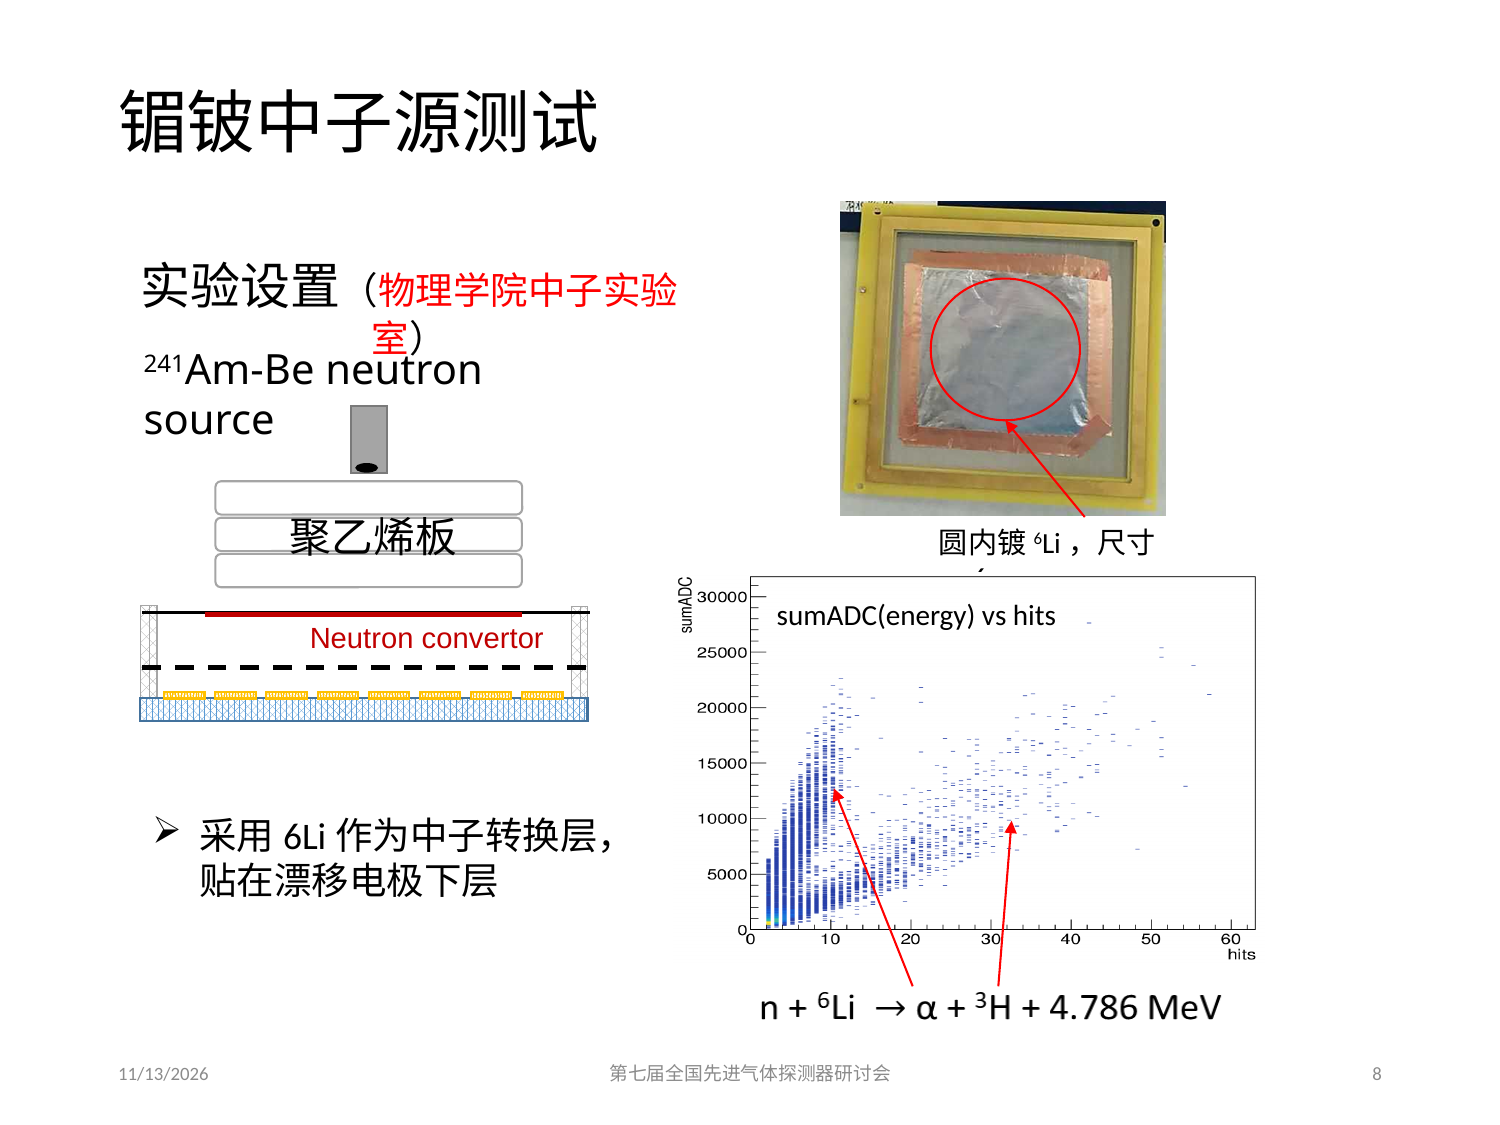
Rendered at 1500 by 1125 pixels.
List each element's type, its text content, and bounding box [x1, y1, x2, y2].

slide_number 8 [1059, 1042, 1397, 1103]
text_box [92, 247, 726, 722]
footer 第七届全国先进气体探测器研讨会 [496, 1042, 1004, 1103]
title 镅铍中子源测试 [103, 59, 1397, 191]
text_box 采用6Li作为中子转换层，贴在漂移电极下层 [137, 804, 623, 910]
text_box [840, 201, 1246, 568]
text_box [673, 572, 1265, 1052]
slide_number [103, 1042, 441, 1103]
